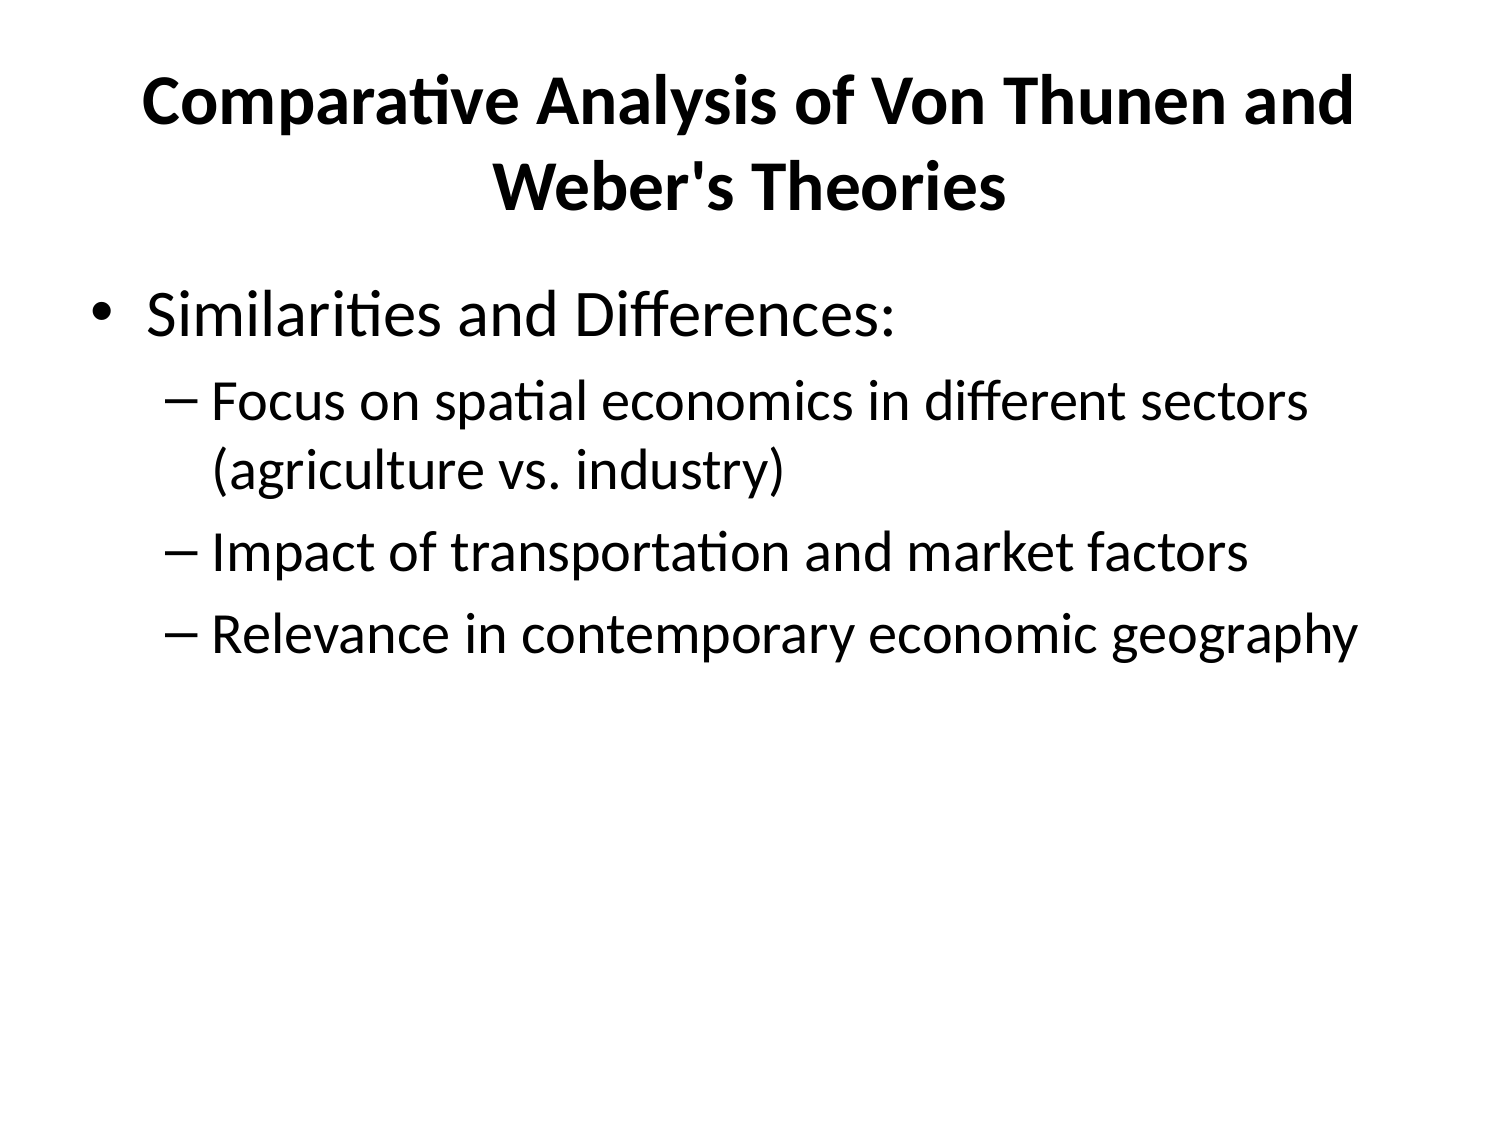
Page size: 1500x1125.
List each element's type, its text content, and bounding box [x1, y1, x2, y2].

title Comparative Analysis of Von Thunen and Weber's Theories [75, 45, 1425, 233]
list Similarities and Differences: Focus on spatial economics in different sectors (agriculture vs. industry) Impact of transportation and market factors Relevance in contemporary economic geography [75, 262, 1425, 1005]
